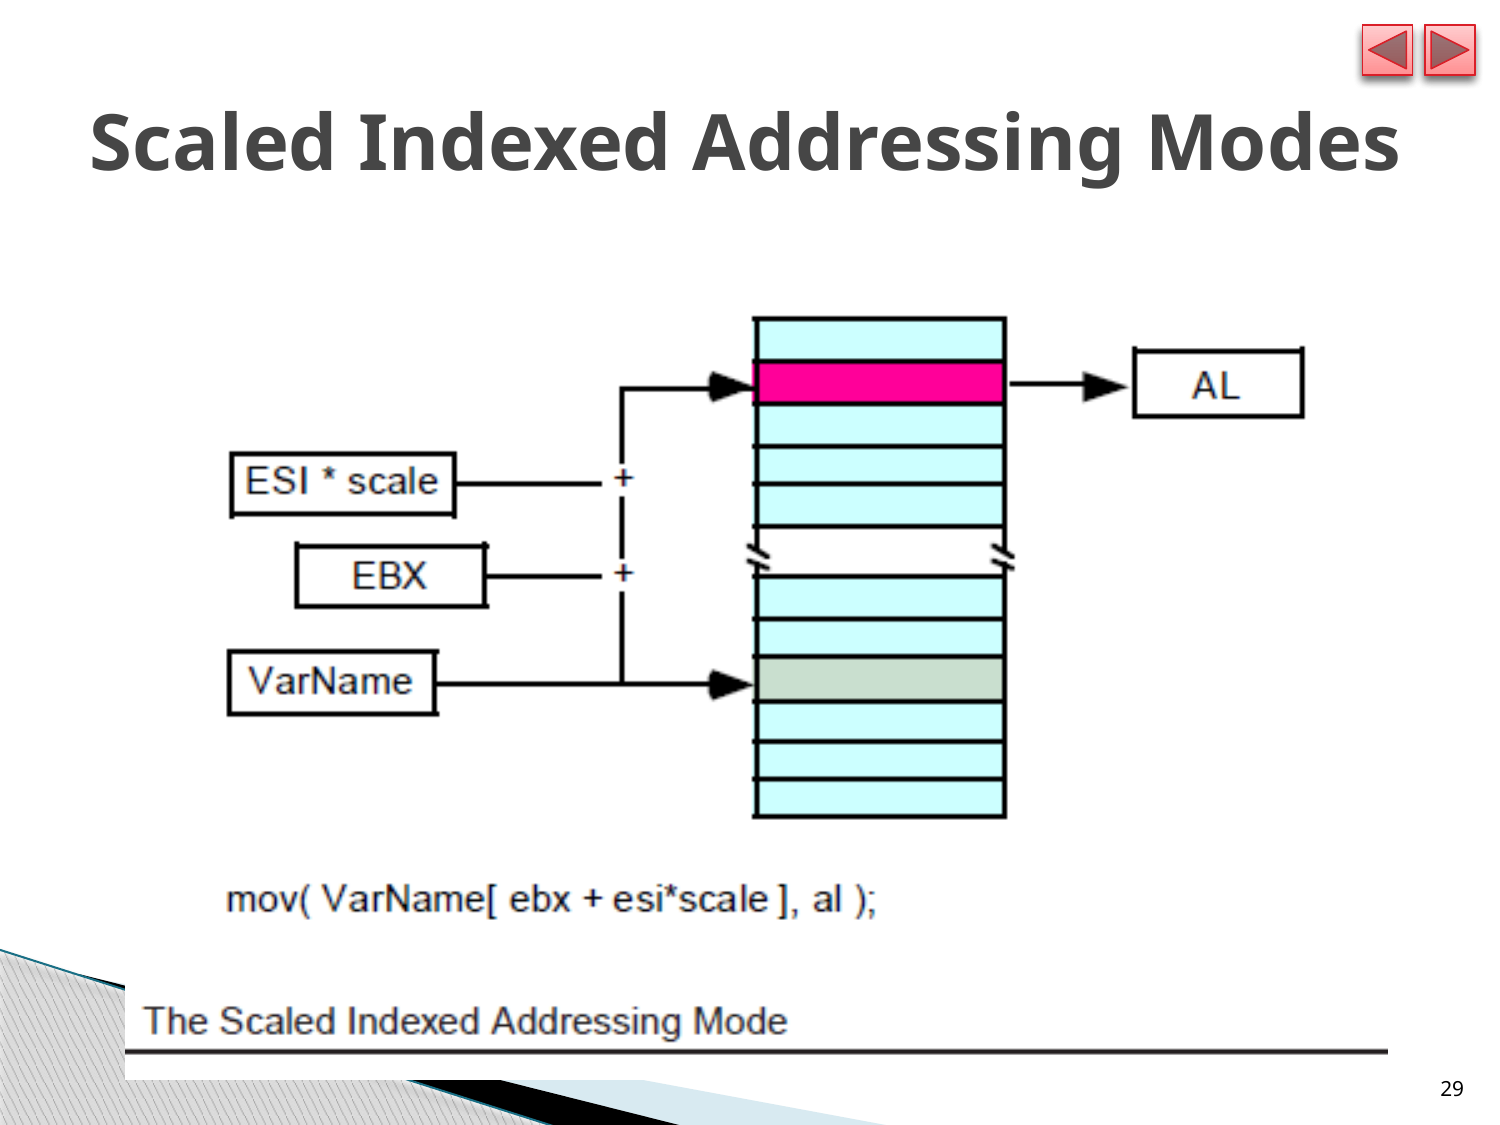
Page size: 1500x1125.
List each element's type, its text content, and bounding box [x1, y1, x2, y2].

picture [124, 237, 1388, 1081]
title Scaled Indexed Addressing Modes [75, 45, 1425, 233]
slide_number 29 [1418, 1051, 1479, 1112]
